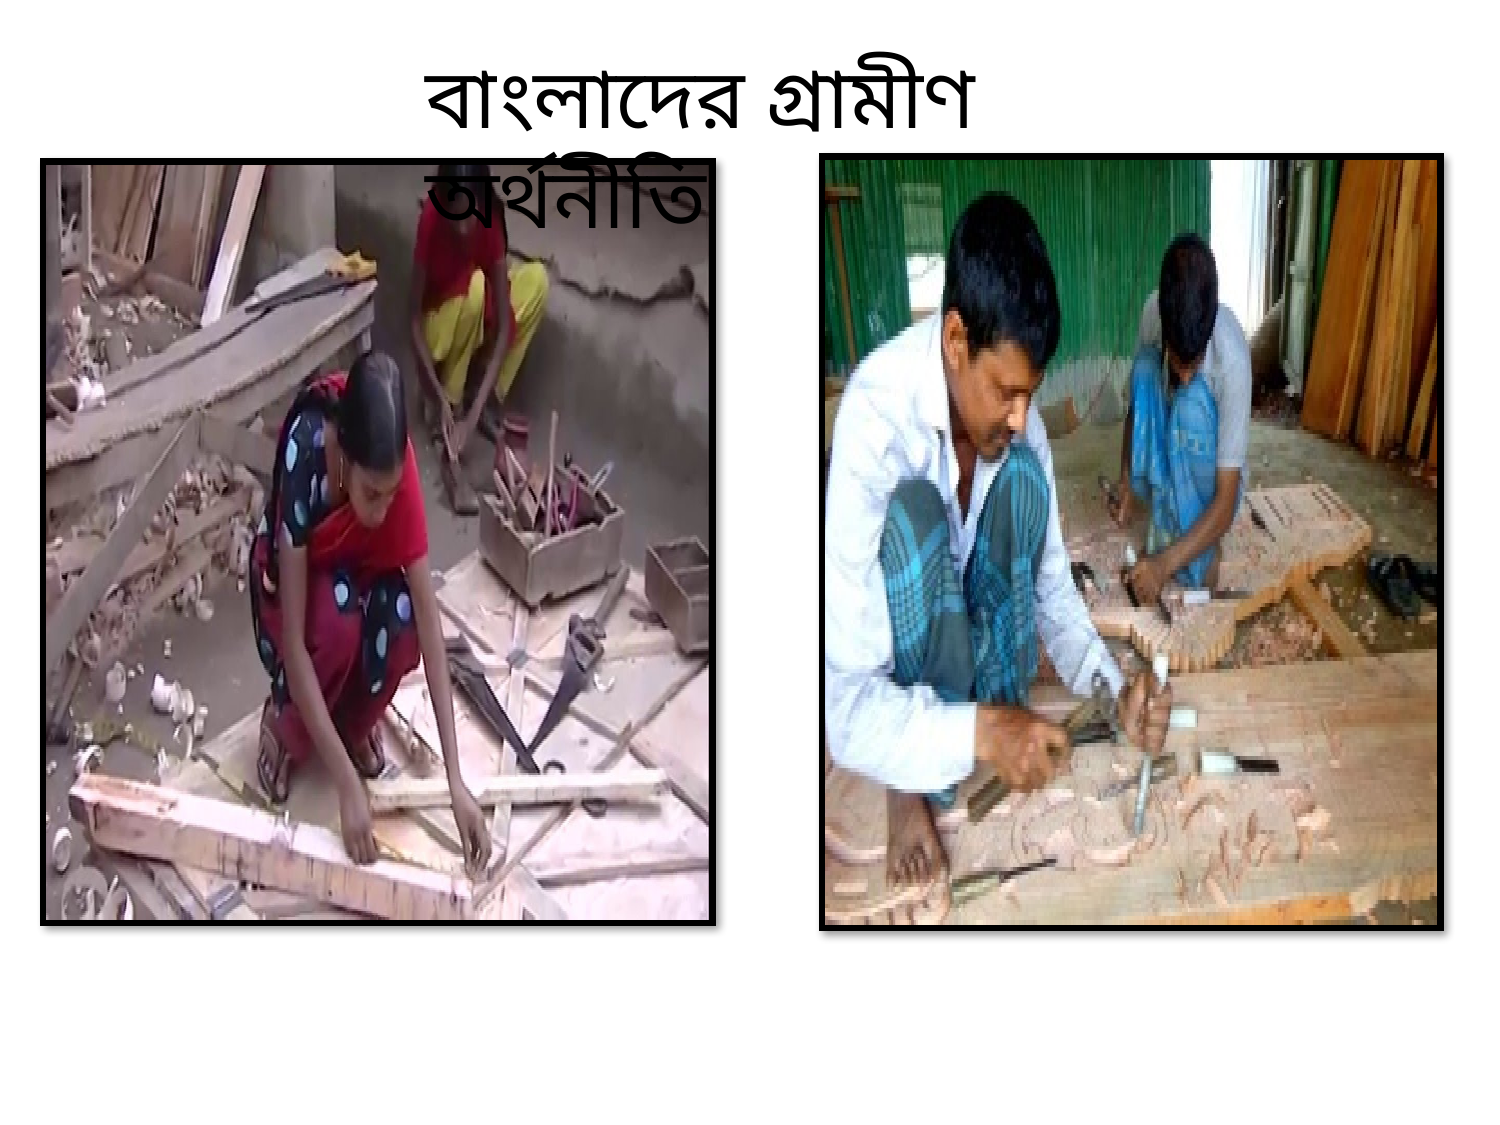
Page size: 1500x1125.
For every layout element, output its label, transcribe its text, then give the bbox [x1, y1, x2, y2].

picture [824, 159, 1438, 926]
picture [46, 164, 710, 920]
text_box বাংলাদের গ্রামীণ অর্থনীতি [410, 37, 1275, 253]
